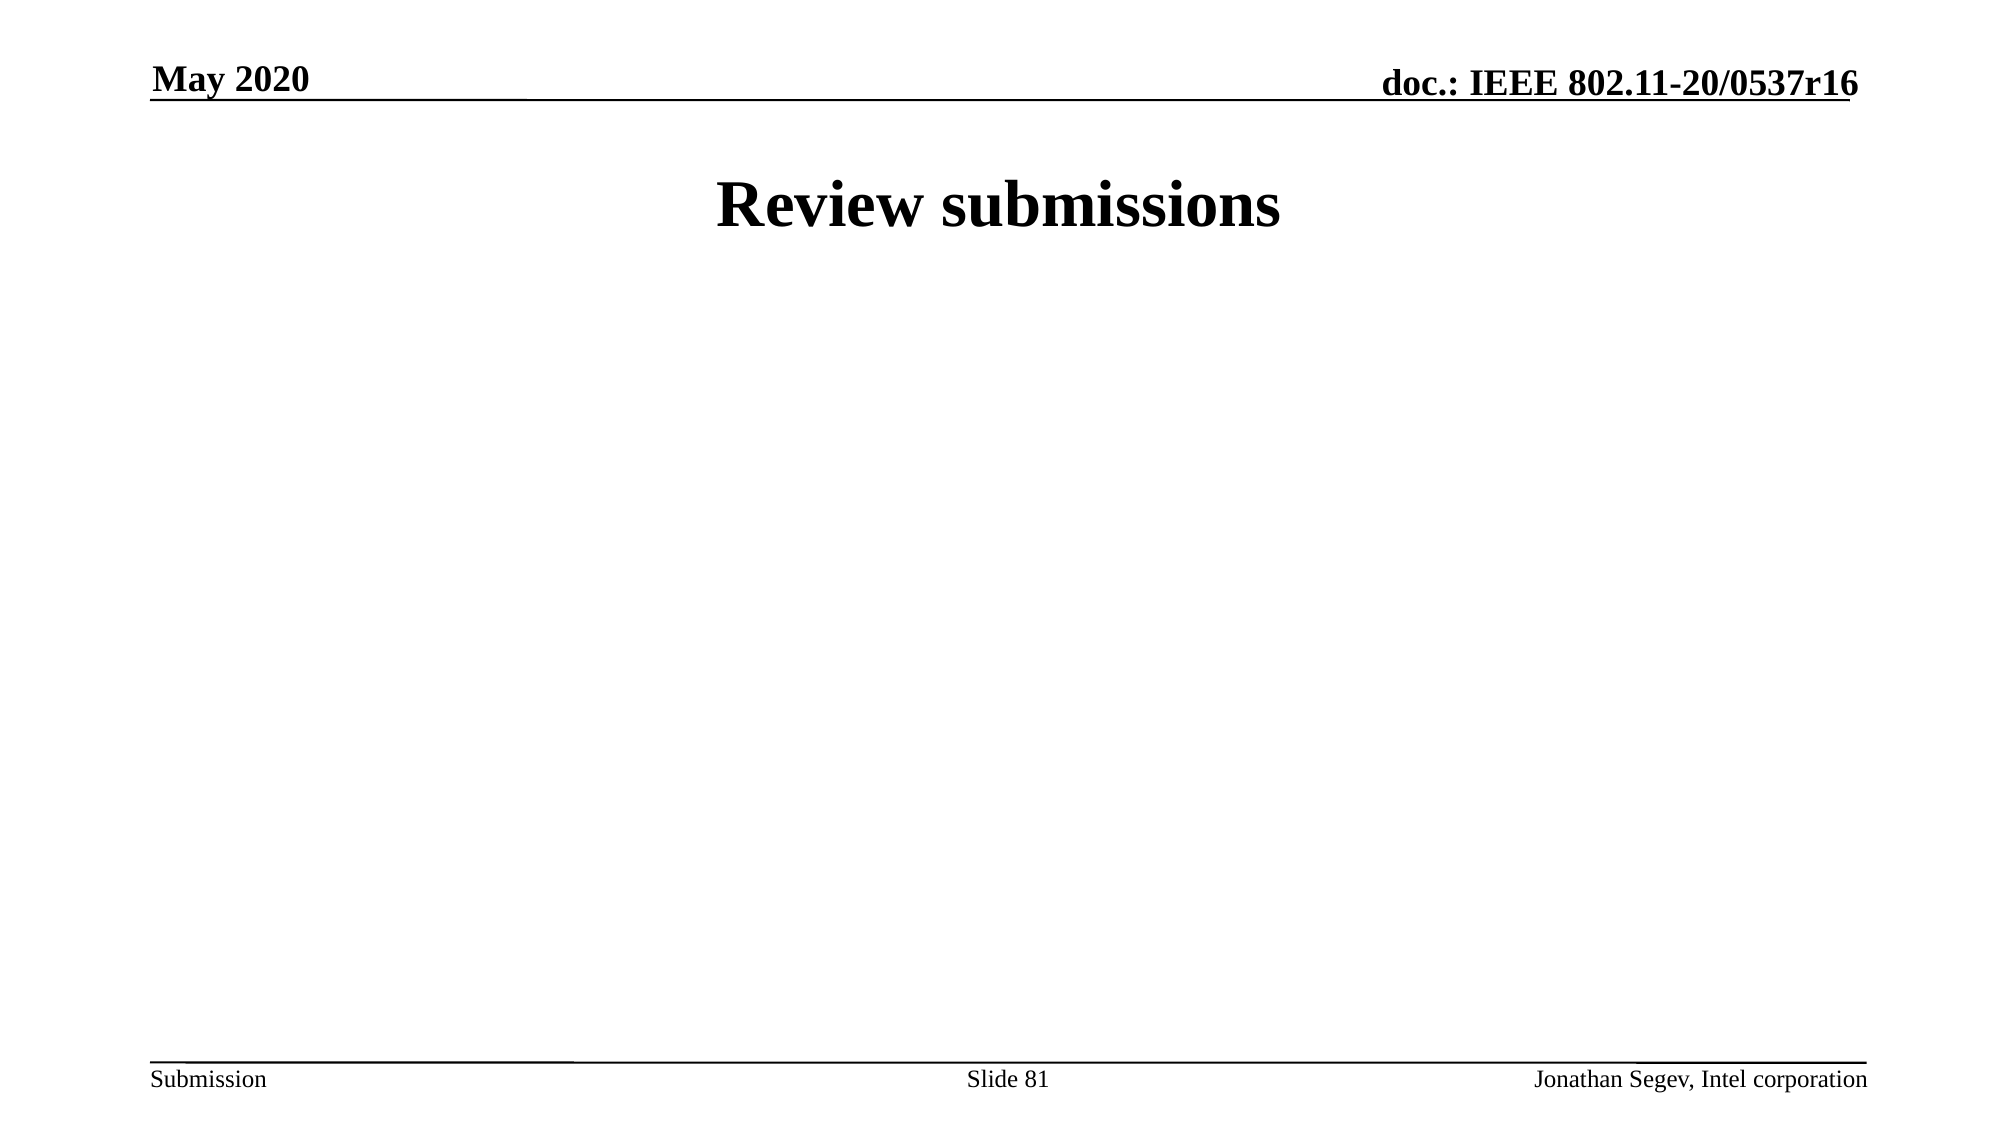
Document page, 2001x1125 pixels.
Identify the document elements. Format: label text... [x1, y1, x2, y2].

title Review submissions [149, 112, 1850, 288]
slide_number Slide 81 [950, 1061, 1067, 1123]
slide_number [152, 54, 563, 100]
footer Jonathan Segev, Intel corporation [1171, 1061, 1869, 1093]
